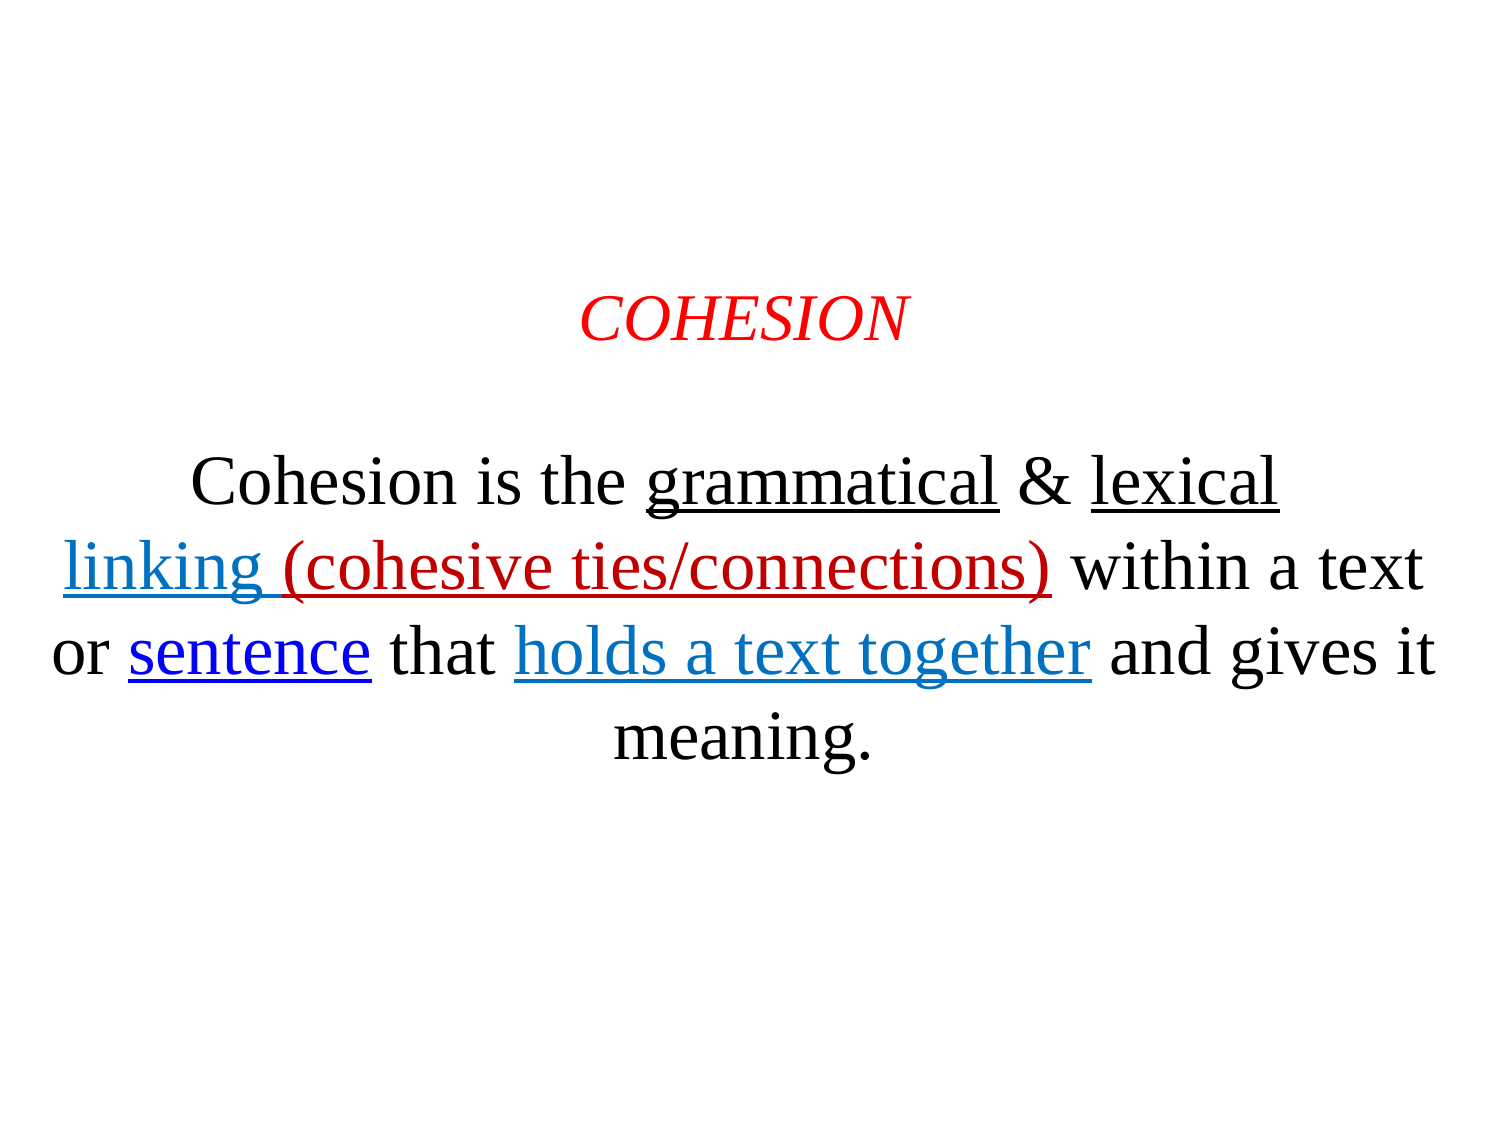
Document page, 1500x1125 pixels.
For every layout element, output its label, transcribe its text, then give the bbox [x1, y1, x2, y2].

title COHESION Cohesion is the grammatical & lexical linking (cohesive ties/connections) within a text or sentence that holds a text together and gives it meaning. [29, 113, 1459, 1094]
